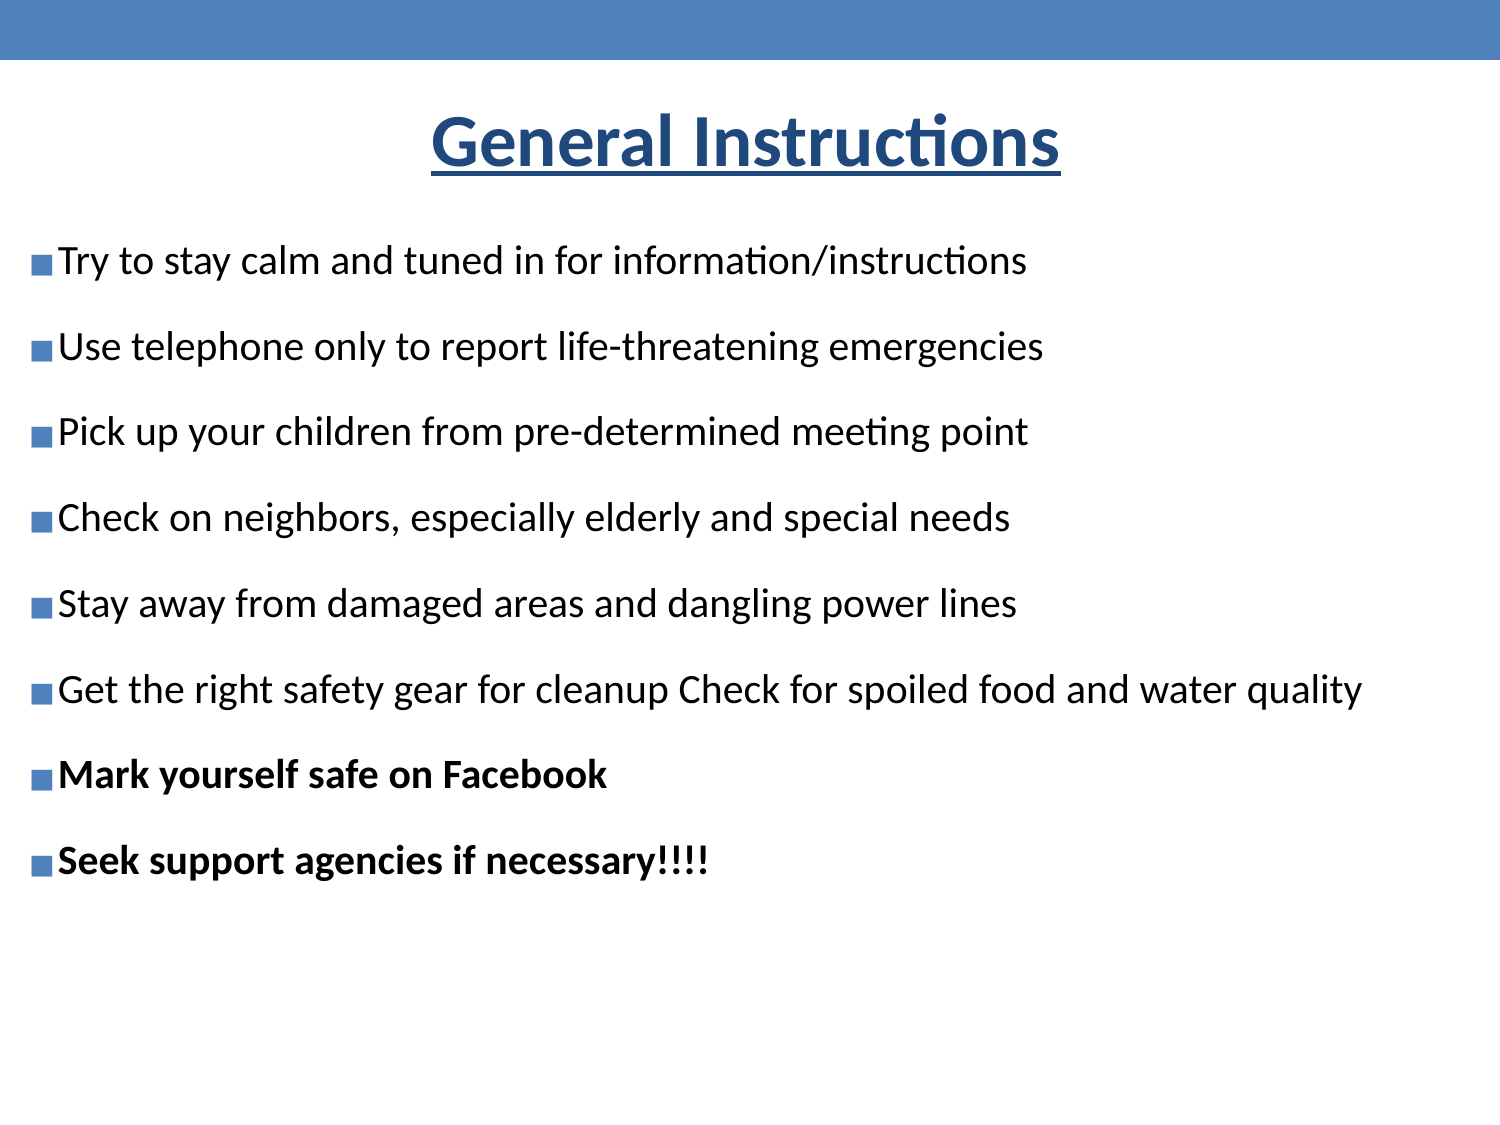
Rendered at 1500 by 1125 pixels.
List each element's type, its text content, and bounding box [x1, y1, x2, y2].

title General Instructions [71, 71, 1422, 200]
list Try to stay calm and tuned in for information/instructions Use telephone only to report life-threatening emergencies Pick up your children from pre-determined meeting point Check on neighbors, especially elderly and special needs Stay away from damaged areas and dangling power lines Get the right safety gear for cleanup Check for spoiled food and water quality Mark yourself safe on Facebook Seek support agencies if necessary!!!! [12, 200, 1480, 1100]
